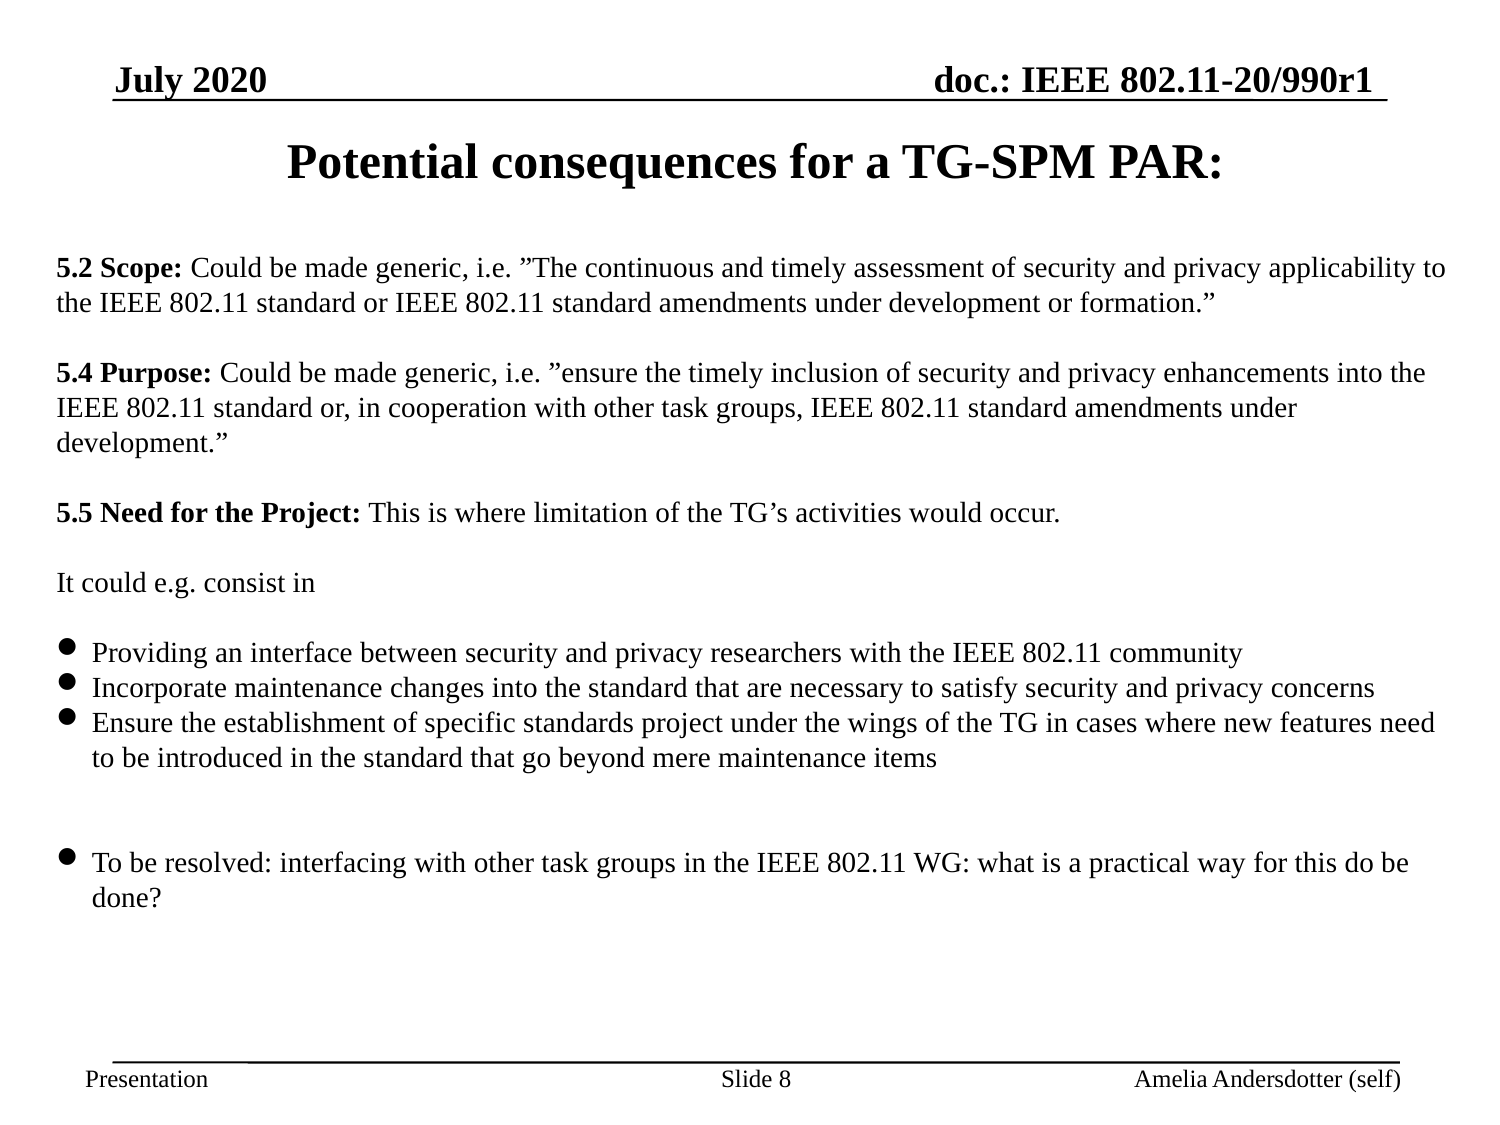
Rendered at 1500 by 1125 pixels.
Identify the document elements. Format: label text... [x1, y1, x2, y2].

text_box Slide <number> [712, 1062, 800, 1092]
text_box July 2020 [114, 54, 273, 86]
text_box Potential consequences for a TG-SPM PAR: 5.2 Scope: Could be made generic, i.e. ”The continuous and timely assessment of security and privacy applicability to the IEEE 802.11 standard or IEEE 802.11 standard amendments under development or formation.” 5.4 Purpose: Could be made generic, i.e. ”ensure the timely inclusion of security and privacy enhancements into the IEEE 802.11 standard or, in cooperation with other task groups, IEEE 802.11 standard amendments under development.” 5.5 Need for the Project: This is where limitation of the TG’s activities would occur. It could e.g. consist in Providing an interface between security and privacy researchers with the IEEE 802.11 community Incorporate maintenance changes into the standard that are necessary to satisfy security and privacy concerns Ensure the establishment of specific standards project under the wings of the TG in cases where new features need to be introduced in the standard that go beyond mere maintenance items To be resolved: interfacing with other task groups in the IEEE 802.11 WG: what is a practical way for this do be done? [41, 86, 1471, 953]
text_box Amelia Andersdotter (self) [897, 1062, 1402, 1093]
